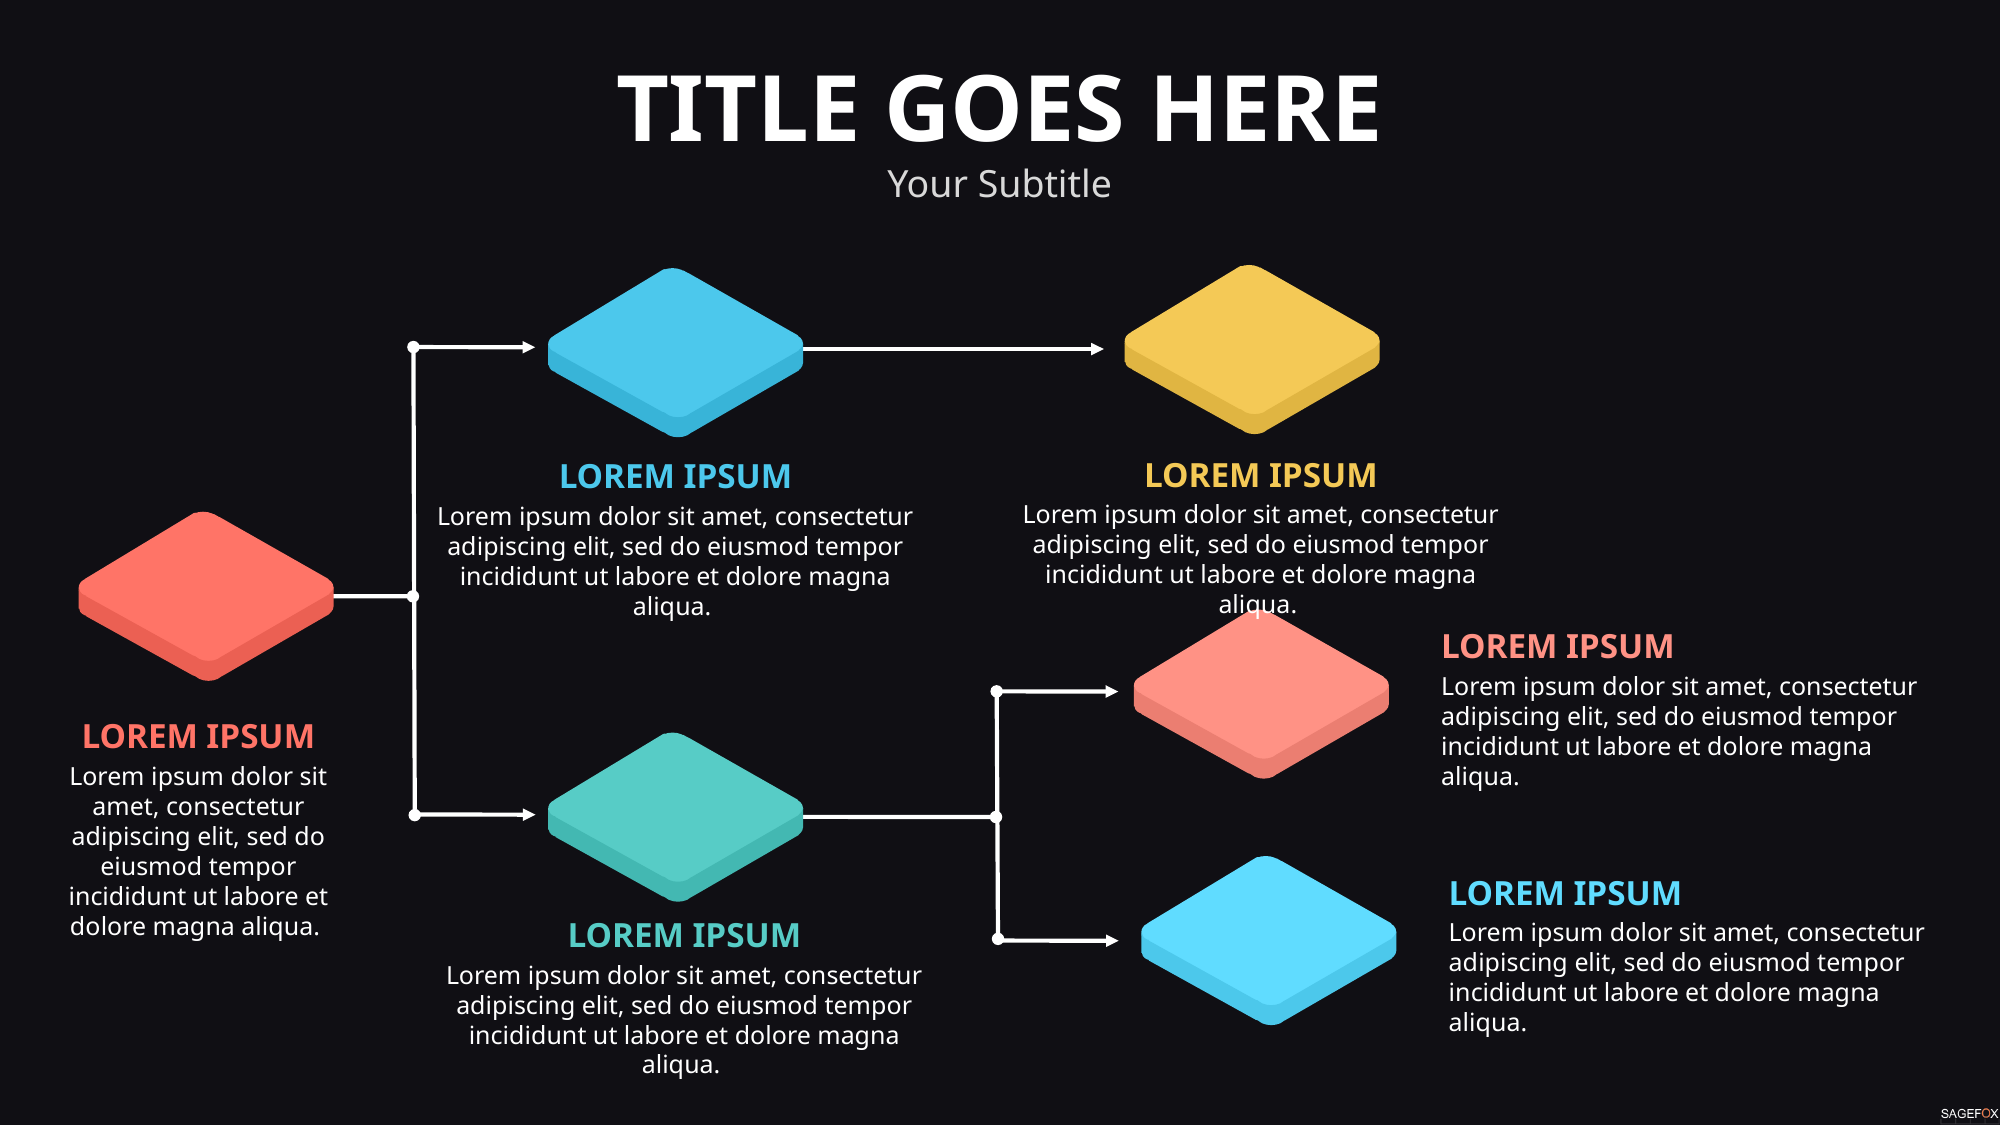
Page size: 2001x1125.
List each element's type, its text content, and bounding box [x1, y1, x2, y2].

text_box LOREM IPSUM Lorem ipsum dolor sit amet, consectetur adipiscing elit, sed do eiusmod tempor incididunt ut labore et dolore magna aliqua. [422, 906, 948, 1087]
text_box LOREM IPSUM Lorem ipsum dolor sit amet, consectetur adipiscing elit, sed do eiusmod tempor incididunt ut labore et dolore magna aliqua. [28, 708, 369, 948]
picture [1940, 1108, 2000, 1125]
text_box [1141, 855, 1397, 1026]
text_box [548, 268, 804, 438]
text_box TITLE GOES HERE Your Subtitle [548, 42, 1452, 322]
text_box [785, 691, 1119, 941]
text_box LOREM IPSUM Lorem ipsum dolor sit amet, consectetur adipiscing elit, sed do eiusmod tempor incididunt ut labore et dolore magna aliqua. [1426, 617, 1952, 798]
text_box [322, 347, 536, 816]
text_box LOREM IPSUM Lorem ipsum dolor sit amet, consectetur adipiscing elit, sed do eiusmod tempor incididunt ut labore et dolore magna aliqua. [1433, 864, 1959, 1044]
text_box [1124, 264, 1380, 435]
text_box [78, 511, 334, 681]
text_box LOREM IPSUM Lorem ipsum dolor sit amet, consectetur adipiscing elit, sed do eiusmod tempor incididunt ut labore et dolore magna aliqua. [998, 446, 1524, 626]
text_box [548, 732, 804, 902]
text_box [1133, 609, 1389, 779]
text_box LOREM IPSUM Lorem ipsum dolor sit amet, consectetur adipiscing elit, sed do eiusmod tempor incididunt ut labore et dolore magna aliqua. [536, 447, 939, 628]
